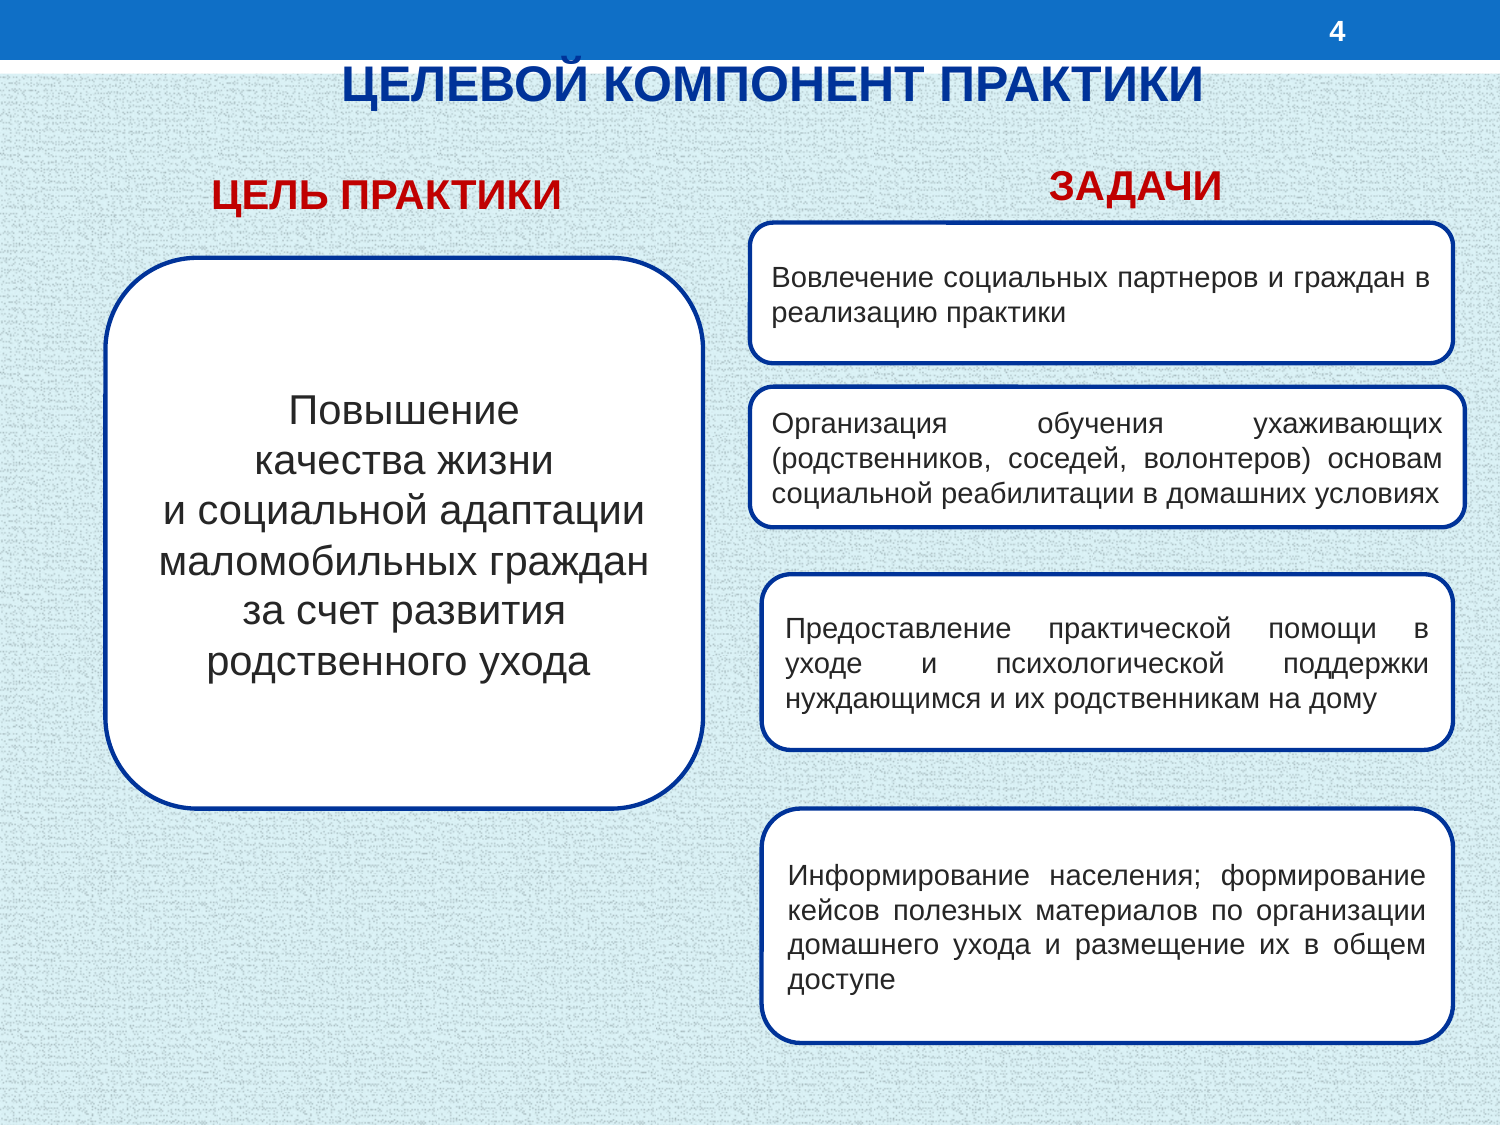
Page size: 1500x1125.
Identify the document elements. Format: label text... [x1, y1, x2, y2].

text_box Вовлечение социальных партнеров и граждан в реализацию практики [747, 220, 1456, 366]
text_box ЗАДАЧИ [895, 151, 1376, 217]
text_box Повышение качества жизни и социальной адаптации маломобильных граждан за счет развития родственного ухода [103, 255, 706, 811]
text_box 4 [1250, 2, 1425, 57]
text_box ЦЕЛЬ ПРАКТИКИ [123, 160, 650, 275]
text_box ЦЕЛЕВОЙ КОМПОНЕНТ ПРАКТИКИ [187, 43, 1360, 119]
text_box Организация обучения ухаживающих (родственников, соседей, волонтеров) основам социальной реабилитации в домашних условиях [747, 384, 1468, 530]
text_box Предоставление практической помощи в уходе и психологической поддержки нуждающимся и их родственникам на дому [759, 572, 1456, 753]
text_box Информирование населения; формирование кейсов полезных материалов по организации домашнего ухода и размещение их в общем доступе [759, 806, 1456, 1046]
